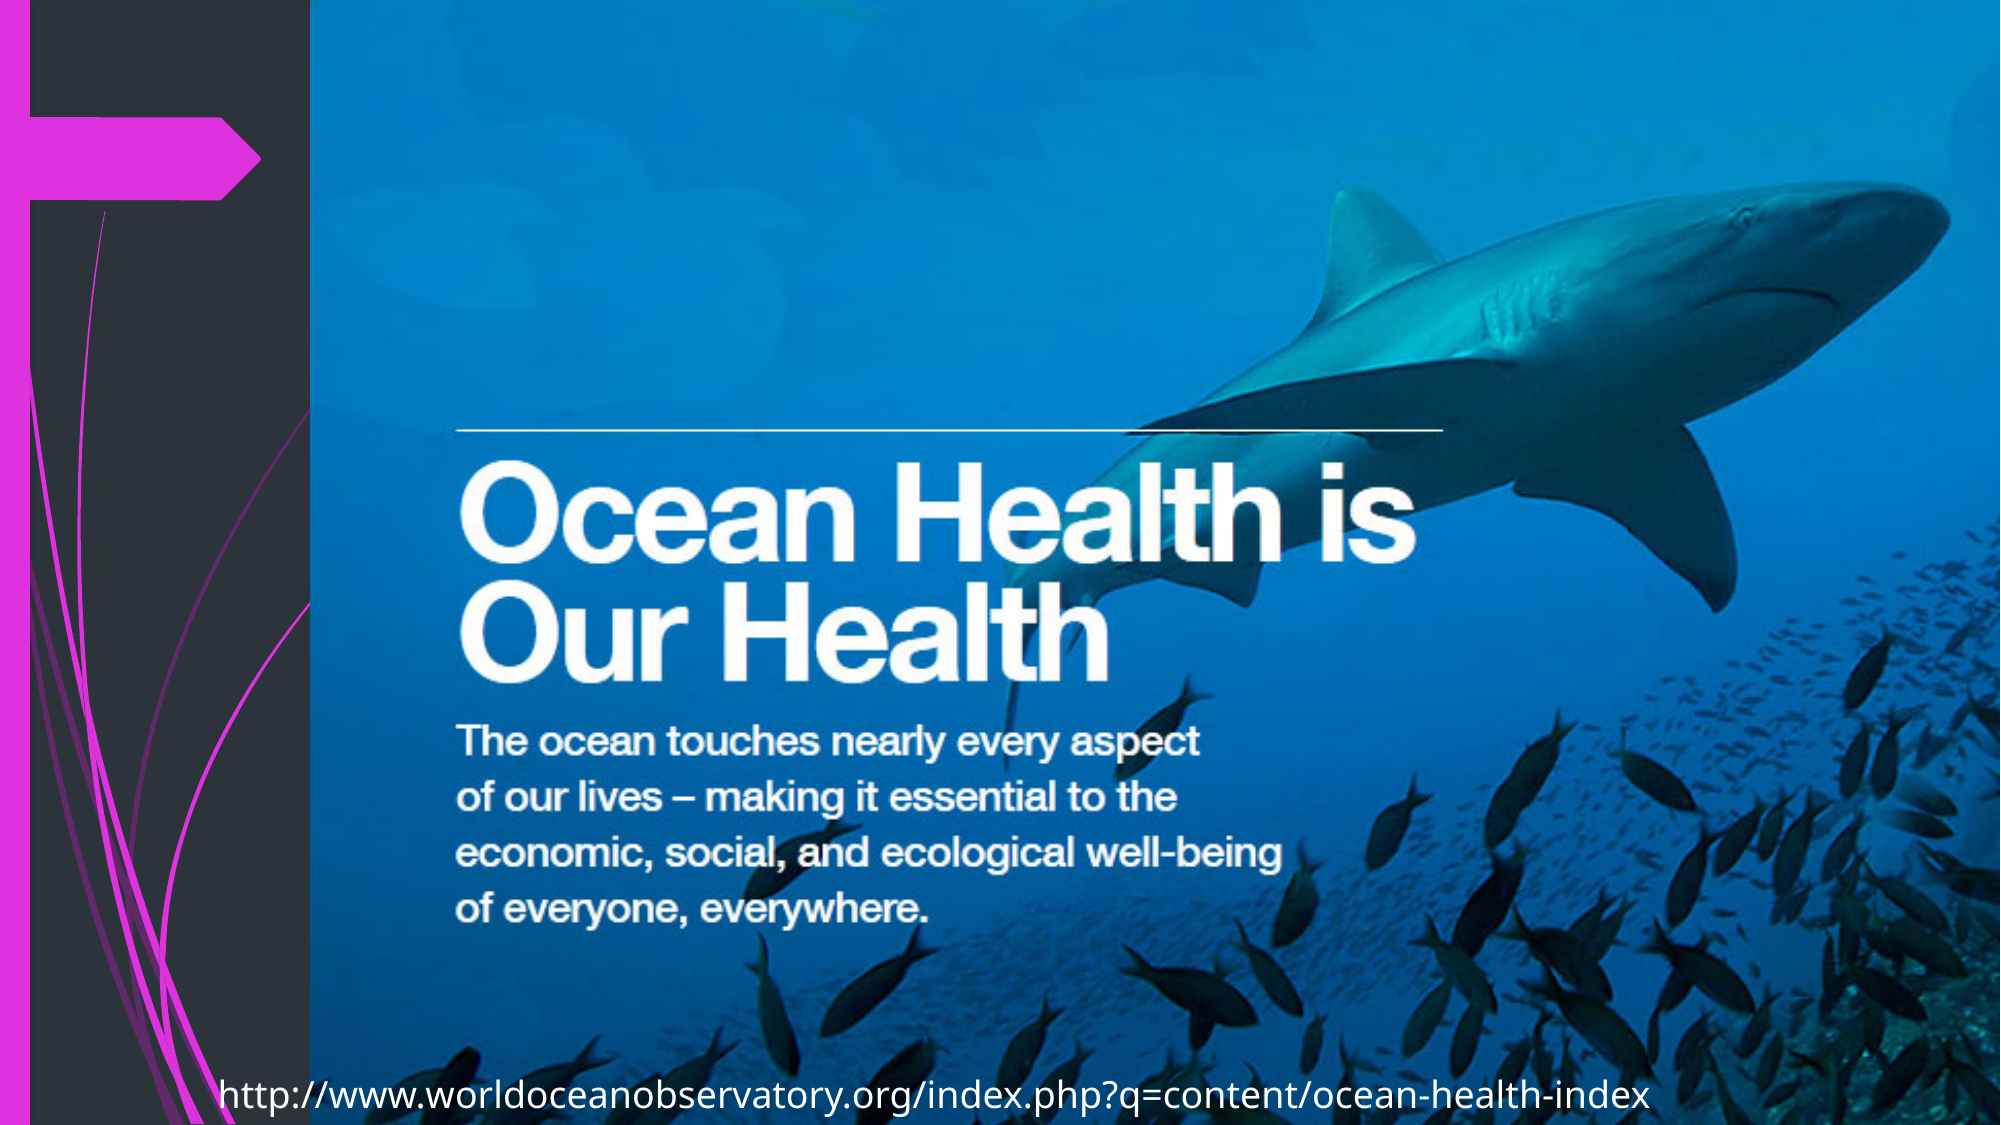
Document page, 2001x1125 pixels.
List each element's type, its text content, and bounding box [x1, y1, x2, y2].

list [310, 0, 2000, 1125]
text_box http://www.worldoceanobservatory.org/index.php?q=content/ocean-health-index [202, 1064, 305, 1124]
